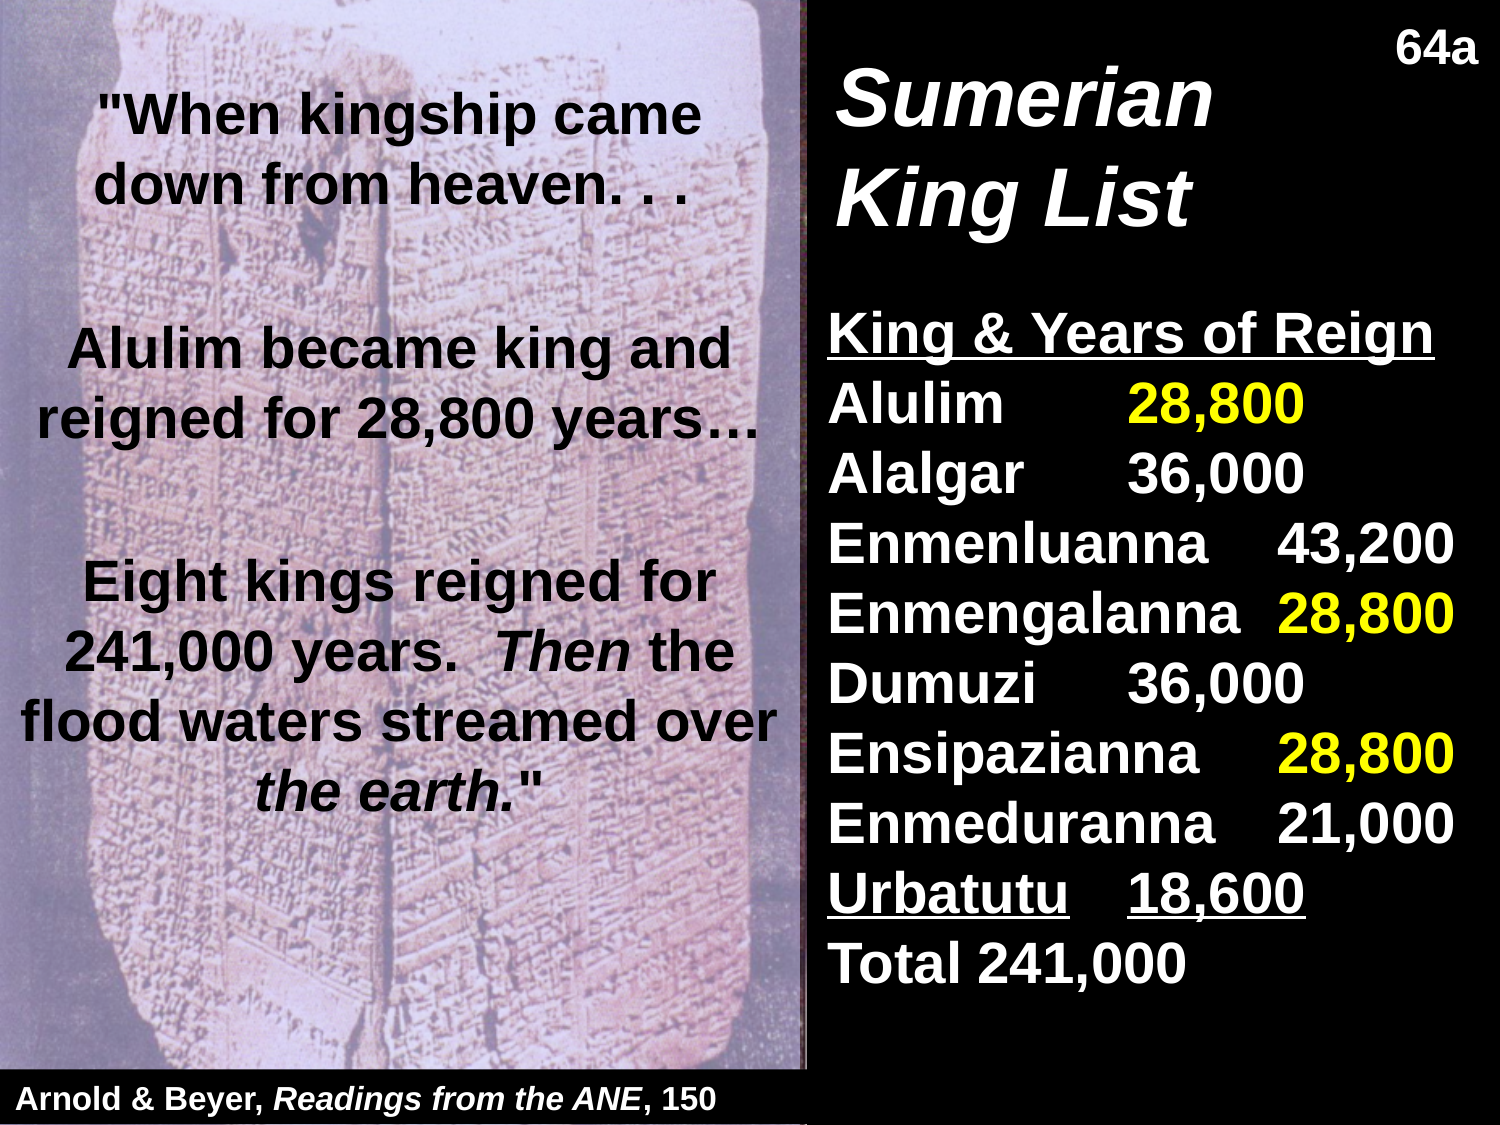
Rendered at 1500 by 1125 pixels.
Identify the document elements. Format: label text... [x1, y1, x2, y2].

title Sumerian King List [820, 31, 1371, 256]
picture [0, 0, 807, 1125]
text_box 64a [1380, 7, 1494, 82]
subtitle King & Years of Reign Alulim 28,800 Alalgar 36,000 Enmenluanna 43,200 Enmengalanna 28,800 Dumuzi 36,000 Ensipazianna 28,800 Enmeduranna 21,000 Urbatutu 18,600 Total 241,000 [812, 287, 1500, 1125]
